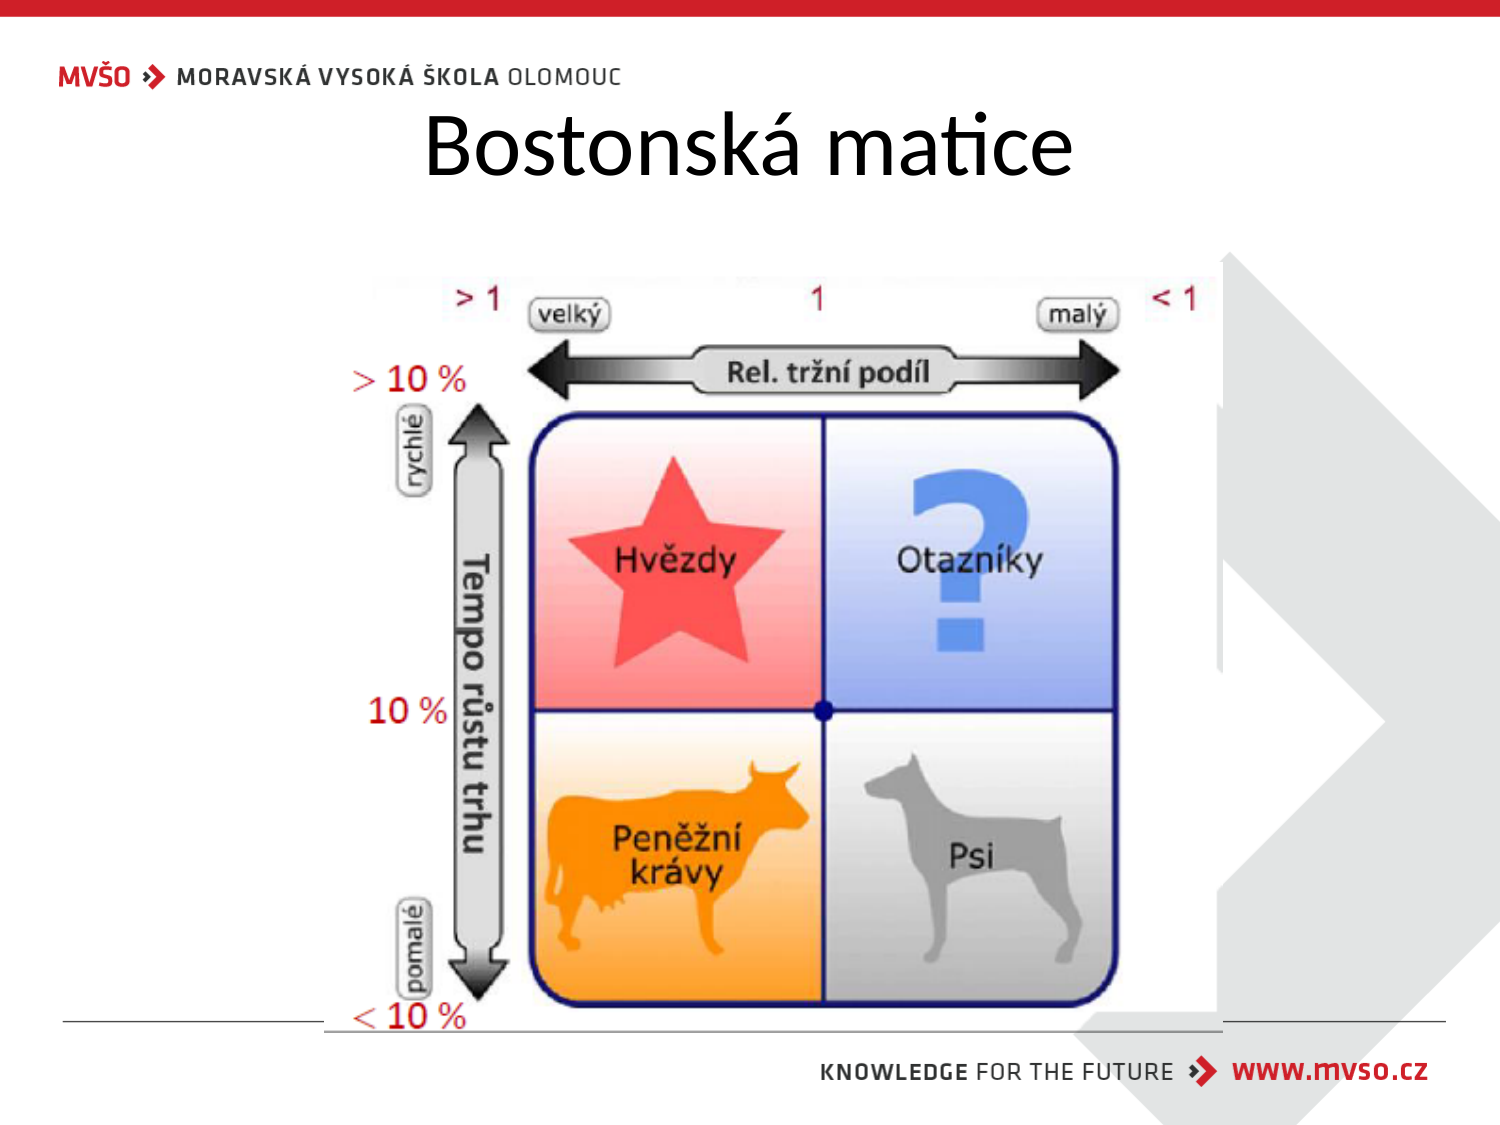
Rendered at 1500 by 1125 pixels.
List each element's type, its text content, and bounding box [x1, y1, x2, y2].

picture [0, 0, 1500, 1125]
title Bostonská matice [75, 45, 1425, 233]
